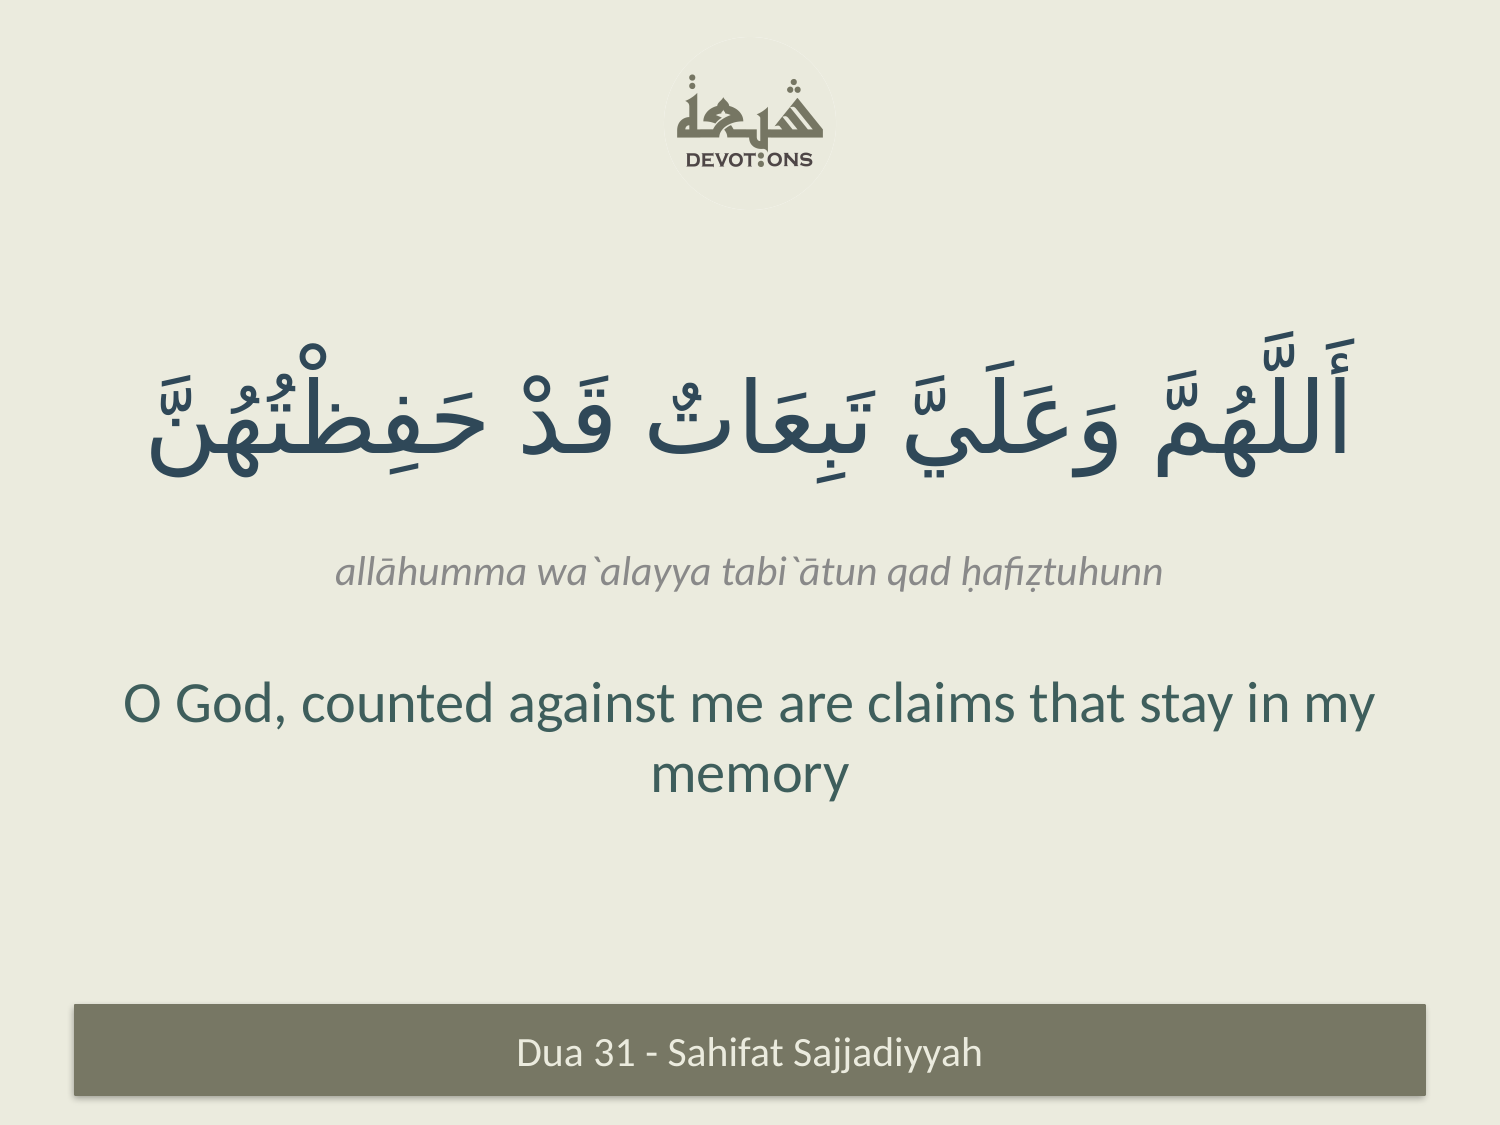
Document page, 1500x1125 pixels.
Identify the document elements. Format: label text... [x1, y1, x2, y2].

text_box أَللَّهُمَّ وَعَلَيَّ تَبِعَاتٌ قَدْ حَفِظْتُهُنَّ allāhumma wa`alayya tabi`ātun qad ḥafiẓtuhunn O God, counted against me are claims that stay in my memory [74, 346, 1425, 811]
picture [656, 29, 844, 218]
text_box Dua 31 - Sahifat Sajjadiyyah [501, 1017, 999, 1083]
text_box [74, 1004, 1426, 1096]
